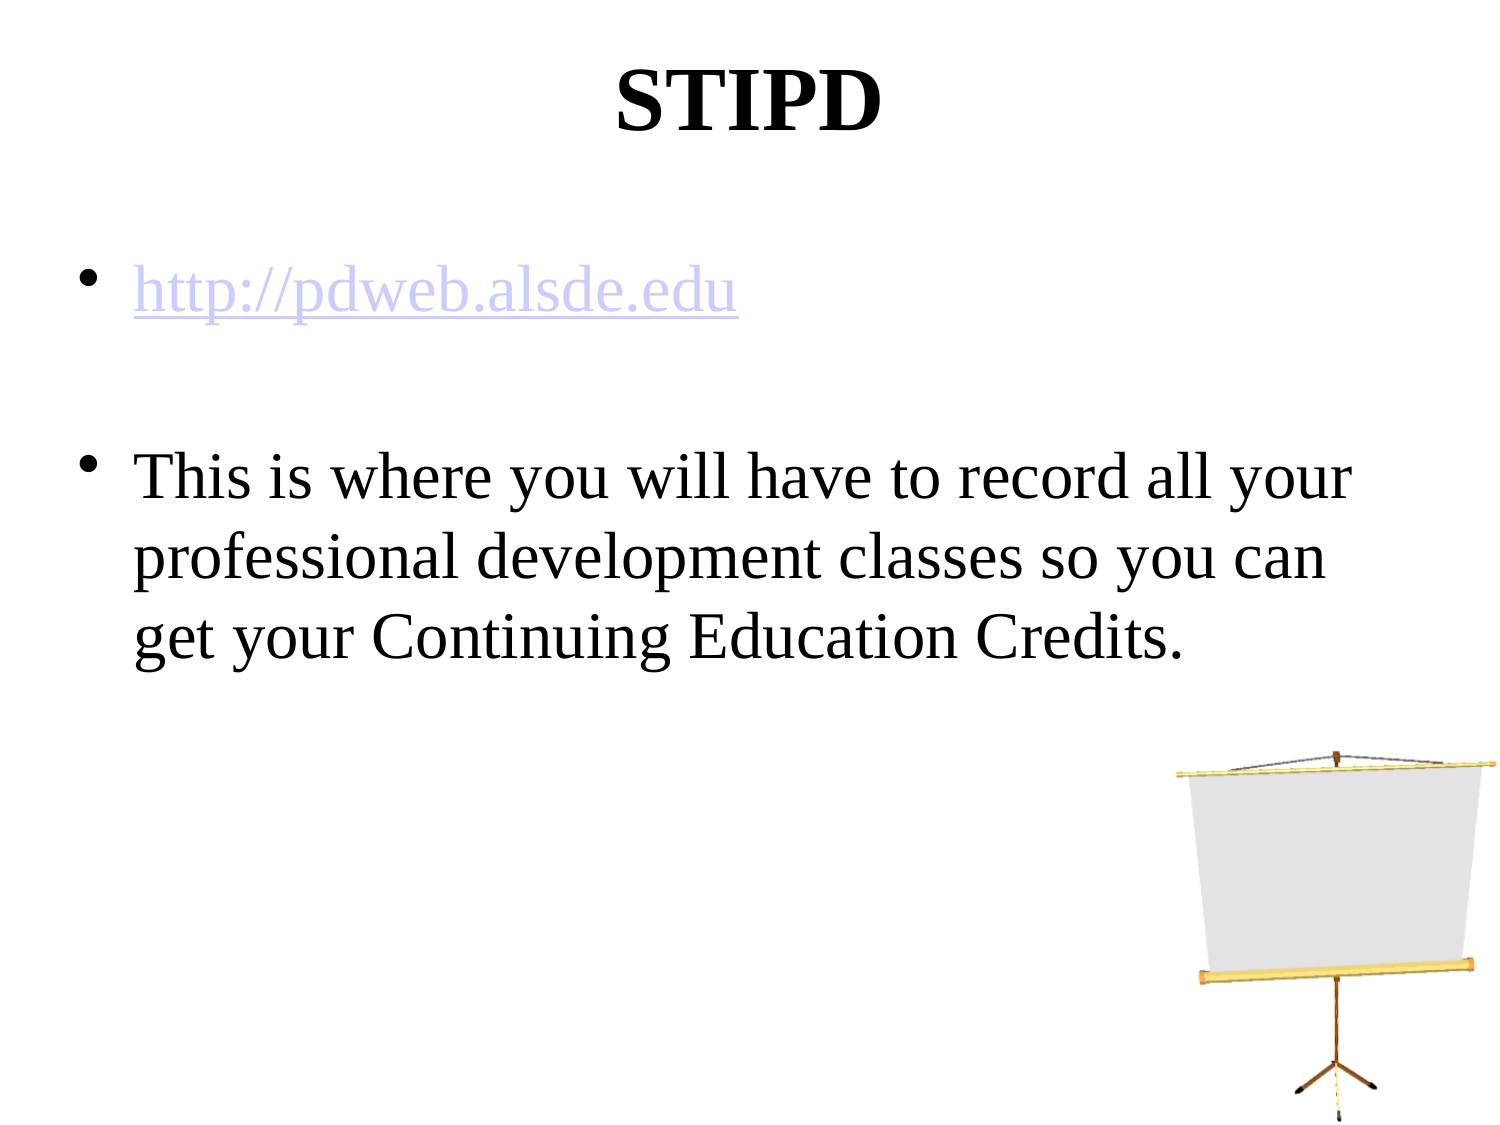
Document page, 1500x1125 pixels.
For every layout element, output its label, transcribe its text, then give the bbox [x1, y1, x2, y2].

list http://pdweb.alsde.edu This is where you will have to record all your professional development classes so you can get your Continuing Education Credits. [62, 237, 1413, 1000]
picture [1167, 750, 1500, 1125]
title STIPD [112, 0, 1388, 188]
